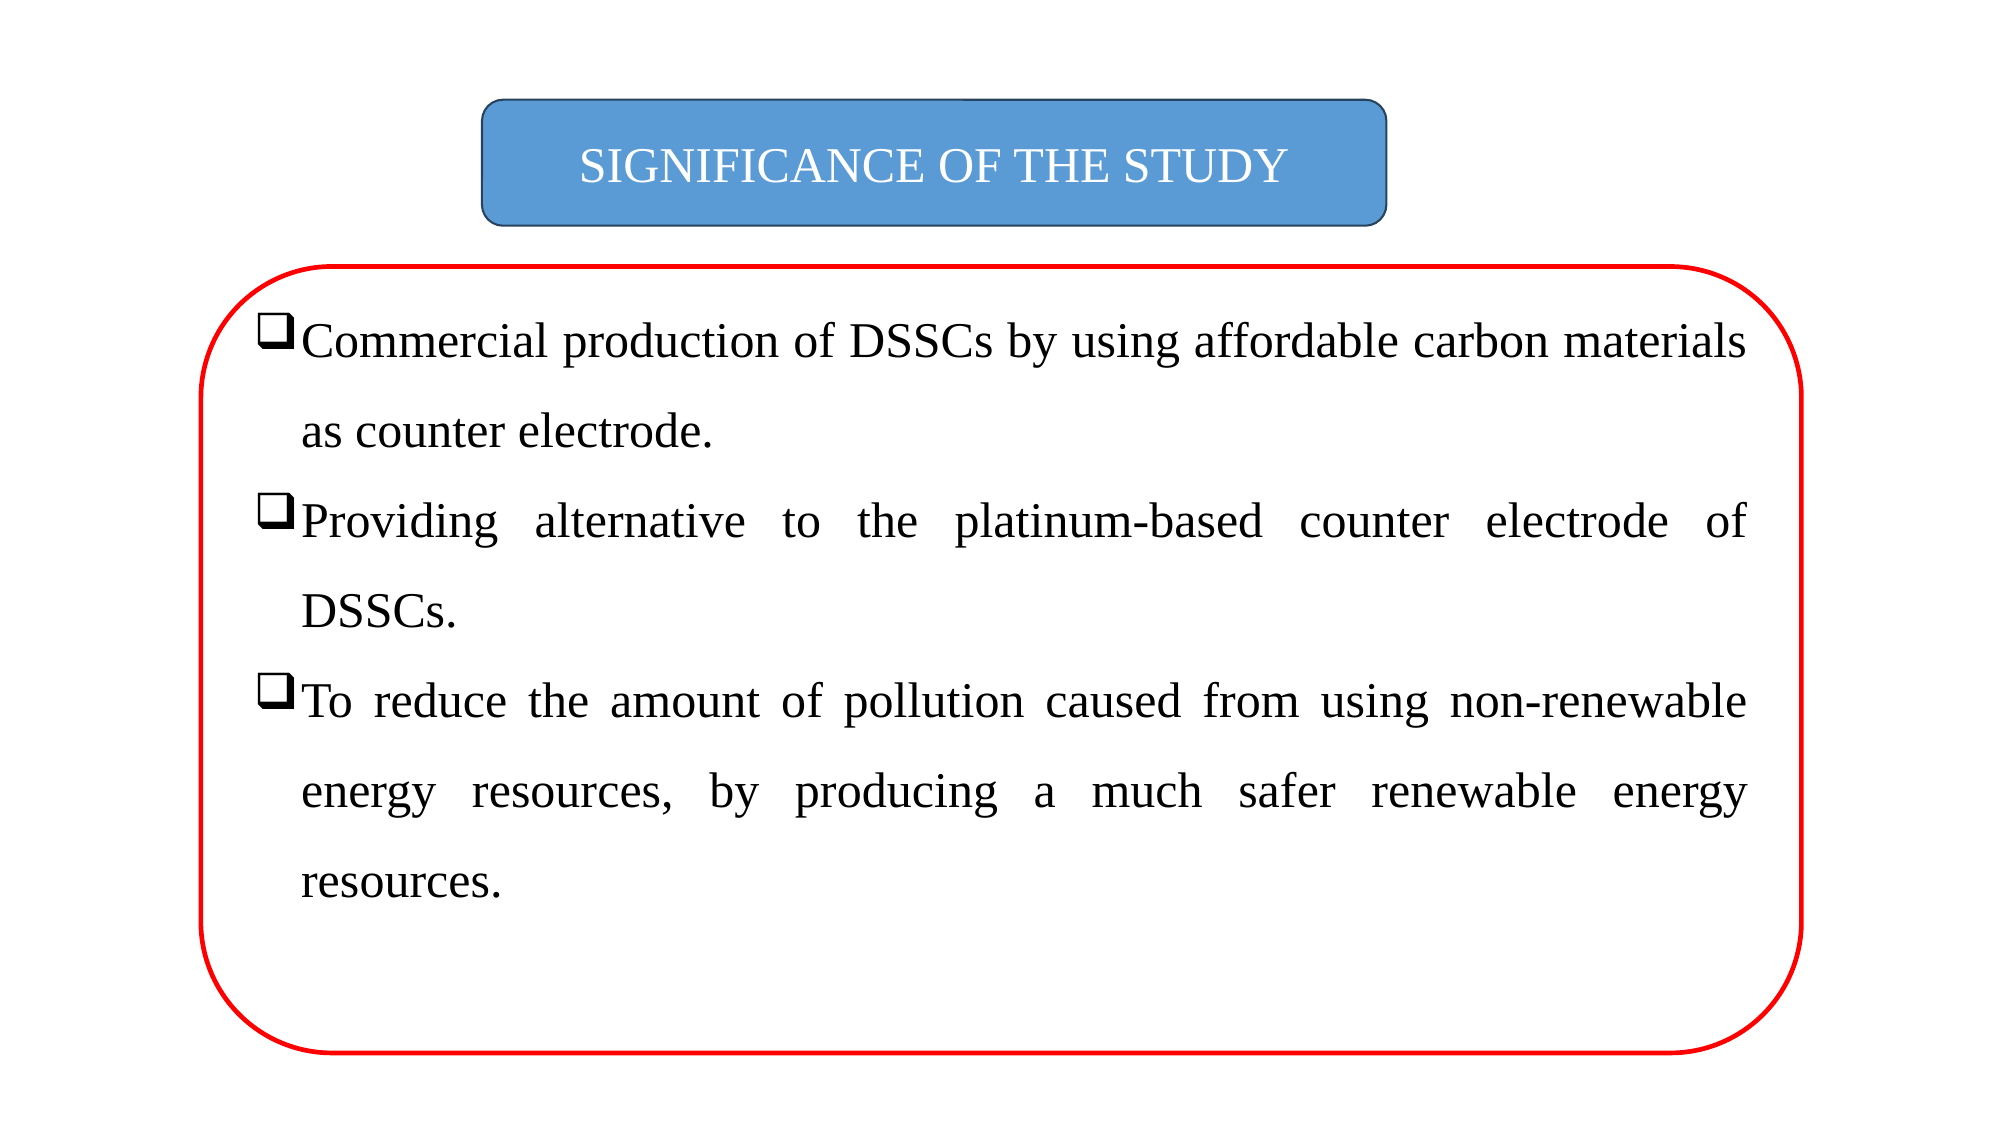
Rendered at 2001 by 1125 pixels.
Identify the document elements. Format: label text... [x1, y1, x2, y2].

text_box SIGNIFICANCE OF THE STUDY [480, 98, 1388, 227]
text_box Commercial production of DSSCs by using affordable carbon materials as counter electrode. Providing alternative to the platinum-based counter electrode of DSSCs. To reduce the amount of pollution caused from using non-renewable energy resources, by producing a much safer renewable energy resources. [199, 265, 1803, 1054]
